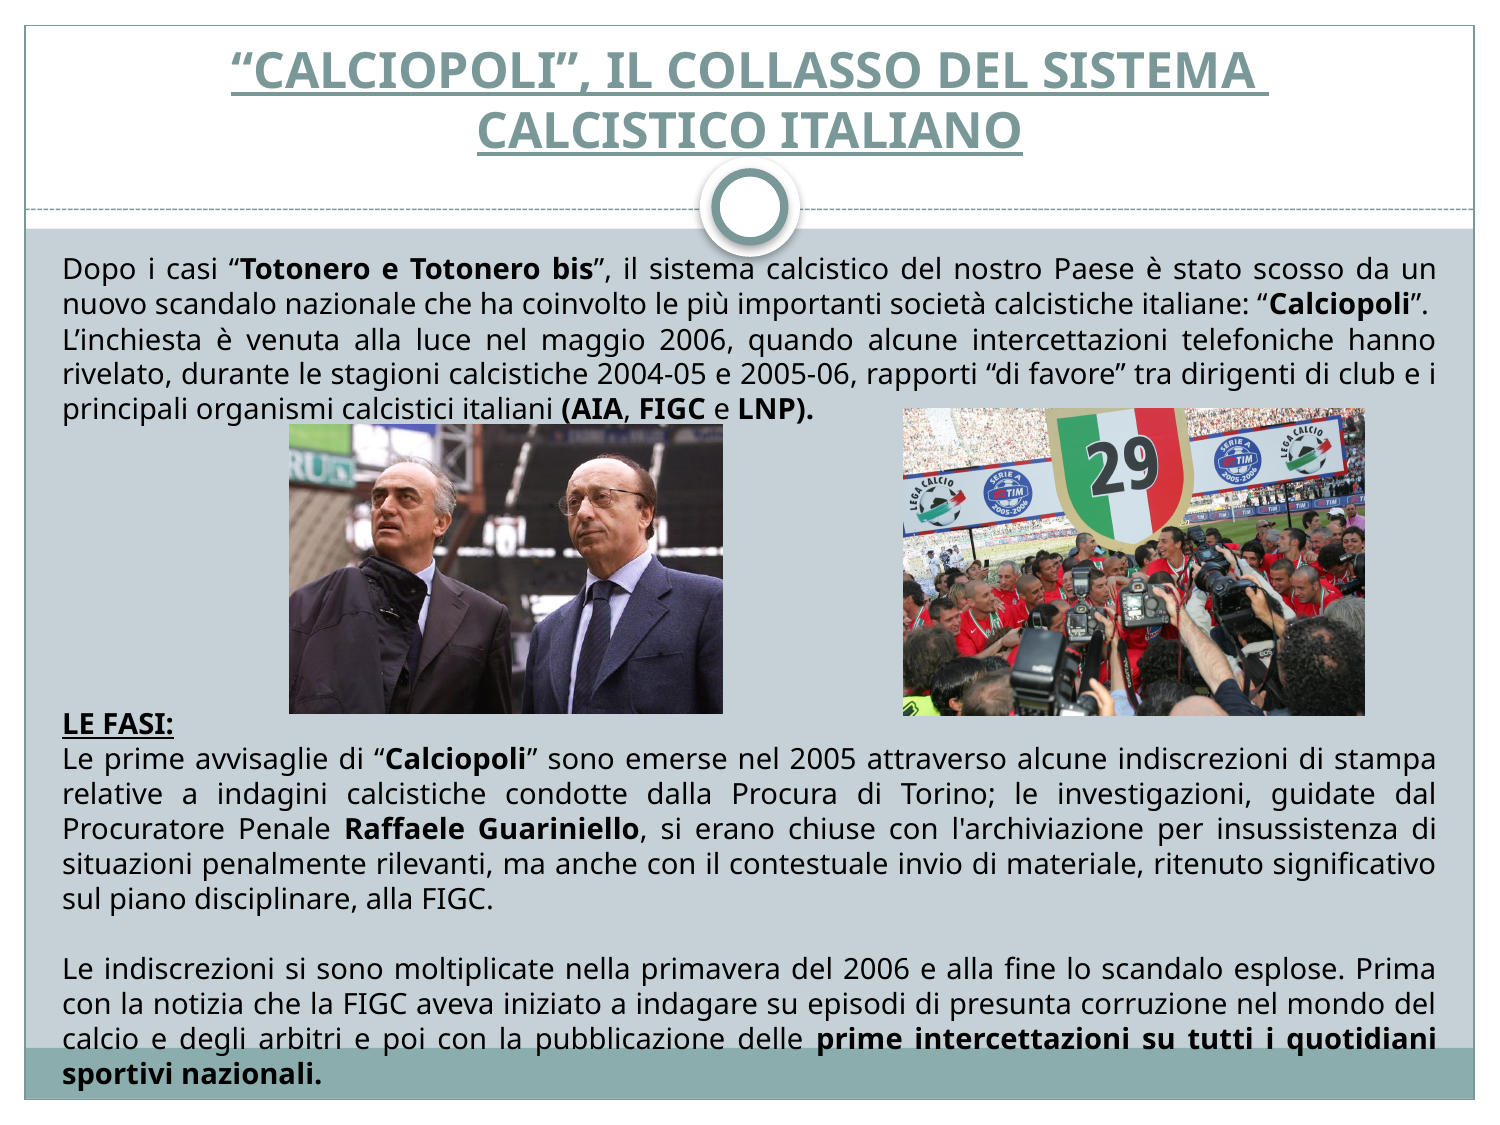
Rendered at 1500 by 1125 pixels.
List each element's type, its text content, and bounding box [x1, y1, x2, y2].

text_box “CALCIOPOLI”, IL COLLASSO DEL SISTEMA CALCISTICO ITALIANO [88, 30, 1412, 166]
text_box Dopo i casi “Totonero e Totonero bis”, il sistema calcistico del nostro Paese è stato scosso da un nuovo scandalo nazionale che ha coinvolto le più importanti società calcistiche italiane: “Calciopoli”. L’inchiesta è venuta alla luce nel maggio 2006, quando alcune intercettazioni telefoniche hanno rivelato, durante le stagioni calcistiche 2004-05 e 2005-06, rapporti “di favore” tra dirigenti di club e i principali organismi calcistici italiani (AIA, FIGC e LNP). LE FASI: Le prime avvisaglie di “Calciopoli” sono emerse nel 2005 attraverso alcune indiscrezioni di stampa relative a indagini calcistiche condotte dalla Procura di Torino; le investigazioni, guidate dal Procuratore Penale Raffaele Guariniello, si erano chiuse con l'archiviazione per insussistenza di situazioni penalmente rilevanti, ma anche con il contestuale invio di materiale, ritenuto significativo sul piano disciplinare, alla FIGC. Le indiscrezioni si sono moltiplicate nella primavera del 2006 e alla fine lo scandalo esplose. Prima con la notizia che la FIGC aveva iniziato a indagare su episodi di presunta corruzione nel mondo del calcio e degli arbitri e poi con la pubblicazione delle prime intercettazioni su tutti i quotidiani sportivi nazionali. [47, 243, 1453, 1098]
picture [289, 424, 723, 714]
picture [903, 408, 1365, 717]
